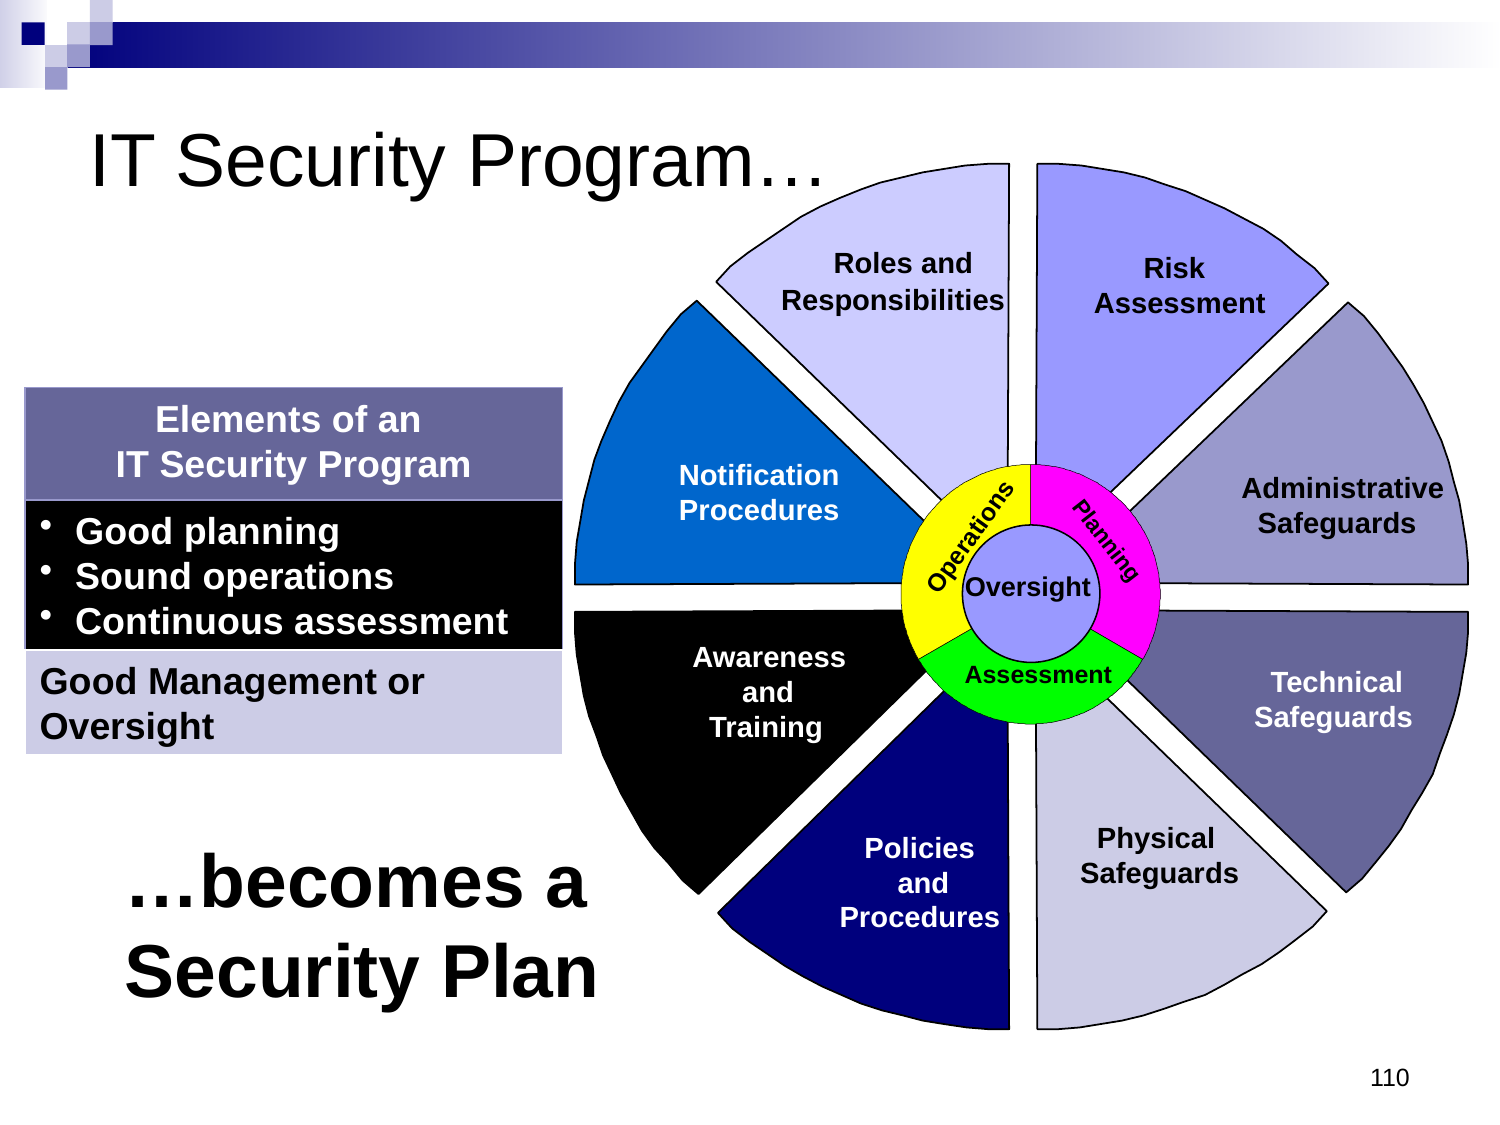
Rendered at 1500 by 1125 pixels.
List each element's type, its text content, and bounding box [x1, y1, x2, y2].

text_box IT Security Program… [74, 62, 1425, 250]
text_box Elements of an IT Security Program [24, 387, 257, 499]
text_box Good planning Sound operations Continuous assessment [24, 499, 257, 649]
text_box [949, 524, 1151, 663]
text_box Good Management or Oversight [24, 649, 257, 755]
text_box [262, 72, 1500, 1125]
text_box …becomes a Security Plan [110, 824, 257, 1020]
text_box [812, 438, 1251, 751]
